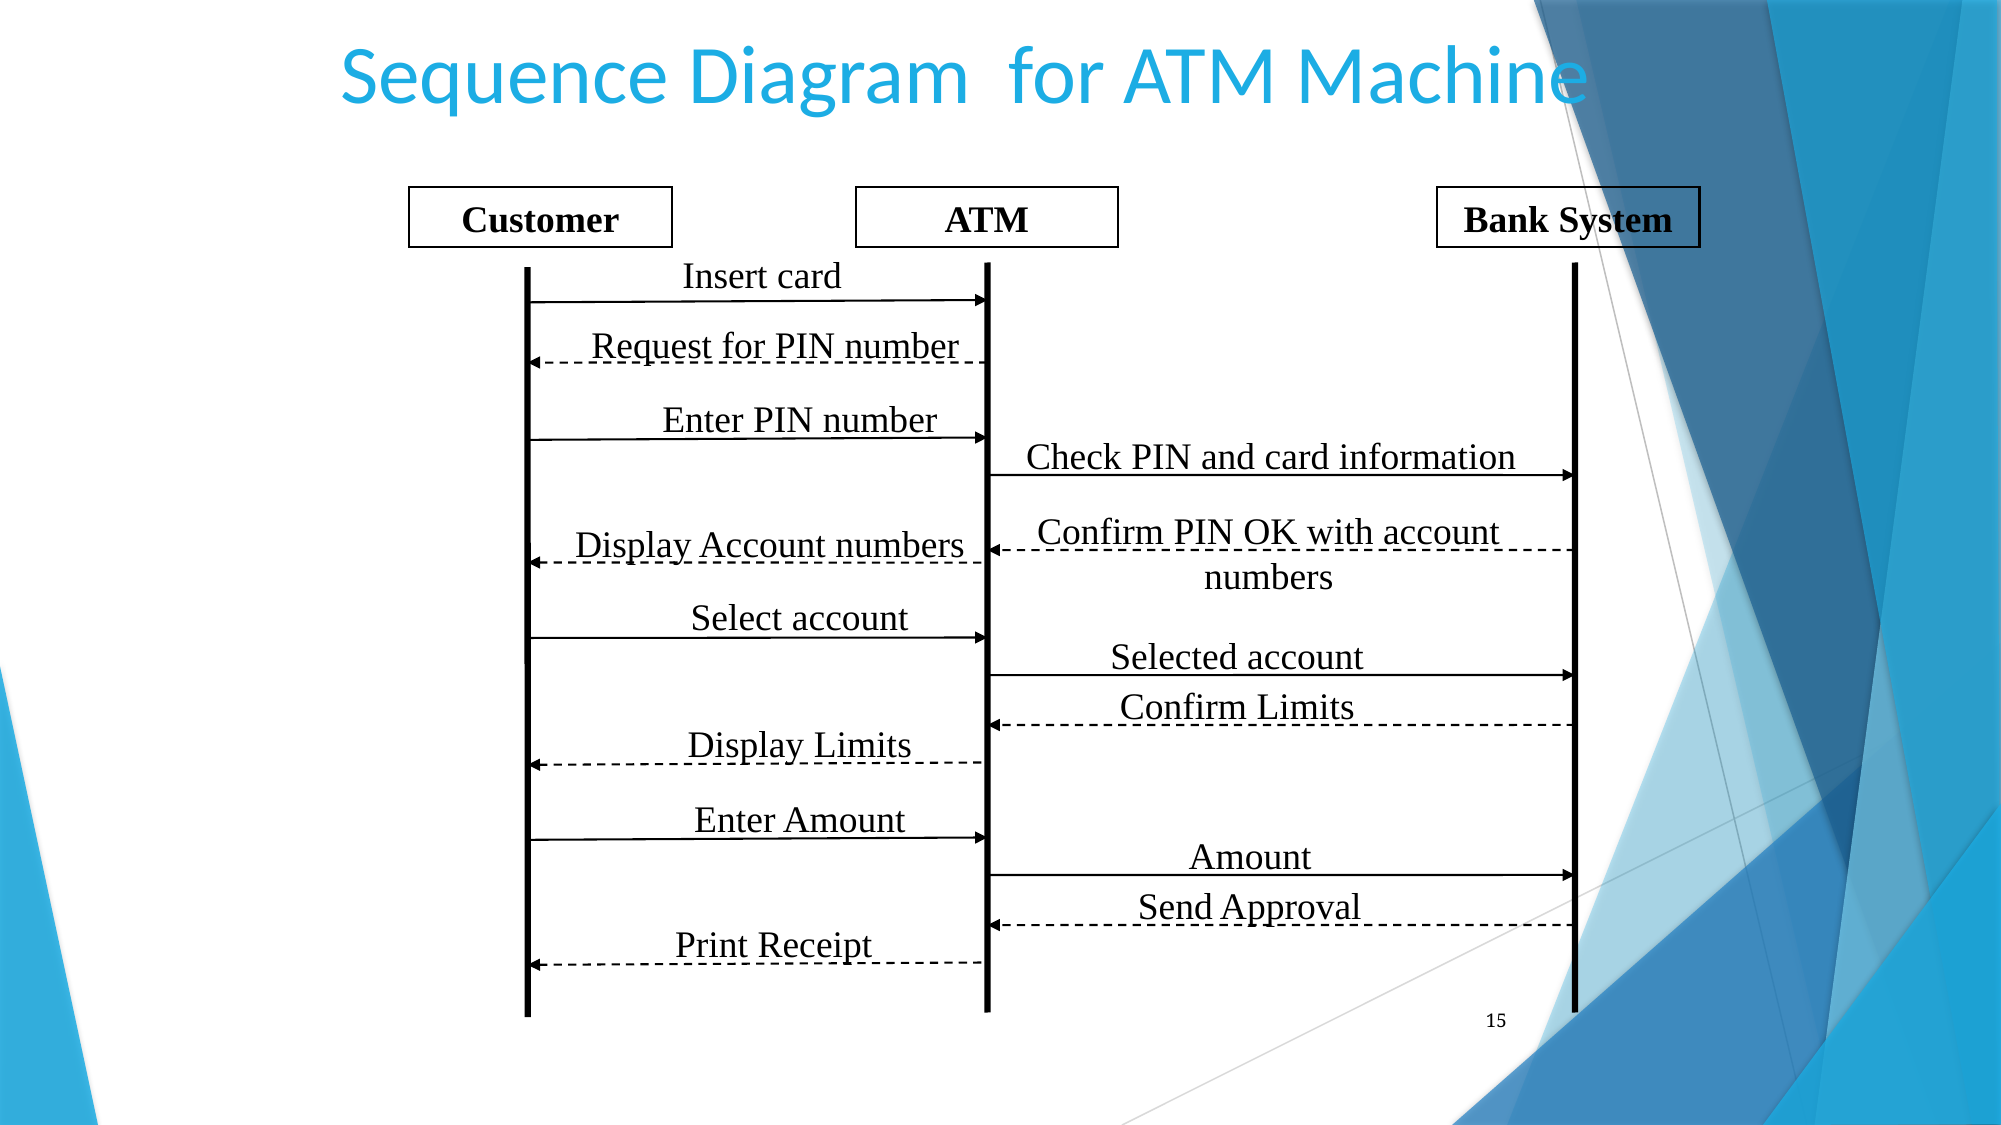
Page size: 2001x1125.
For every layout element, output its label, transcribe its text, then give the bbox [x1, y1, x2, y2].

title Sequence Diagram for ATM Machine [325, 12, 1649, 150]
text_box Display Account numbers [552, 512, 988, 573]
text_box Insert card [574, 243, 950, 304]
text_box [1556, 468, 1576, 482]
text_box Enter PIN number [612, 387, 988, 448]
text_box Send Approval [1062, 874, 1438, 935]
text_box [987, 918, 1007, 932]
text_box Confirm Limits [1049, 674, 1425, 735]
text_box Customer [409, 187, 672, 248]
text_box Bank System [1437, 187, 1700, 248]
text_box [527, 958, 546, 971]
text_box ATM [855, 187, 1119, 248]
text_box Confirm PIN OK with account numbers [1012, 499, 1525, 605]
text_box [1438, 868, 1576, 882]
text_box [1425, 668, 1576, 682]
text_box Enter Amount [612, 787, 988, 848]
text_box Amount [1062, 824, 1438, 874]
text_box [987, 543, 1007, 557]
slide_number 15 [1409, 991, 1522, 1051]
text_box [527, 556, 546, 569]
text_box [950, 293, 988, 307]
text_box Print Receipt [586, 912, 962, 973]
text_box Display Limits [612, 712, 988, 773]
text_box [988, 718, 1007, 732]
text_box Selected account [1049, 624, 1425, 674]
text_box [527, 758, 546, 771]
text_box [527, 356, 542, 369]
text_box Select account [612, 585, 988, 645]
text_box Check PIN and card information [987, 424, 1556, 485]
text_box Request for PIN number [563, 313, 987, 373]
